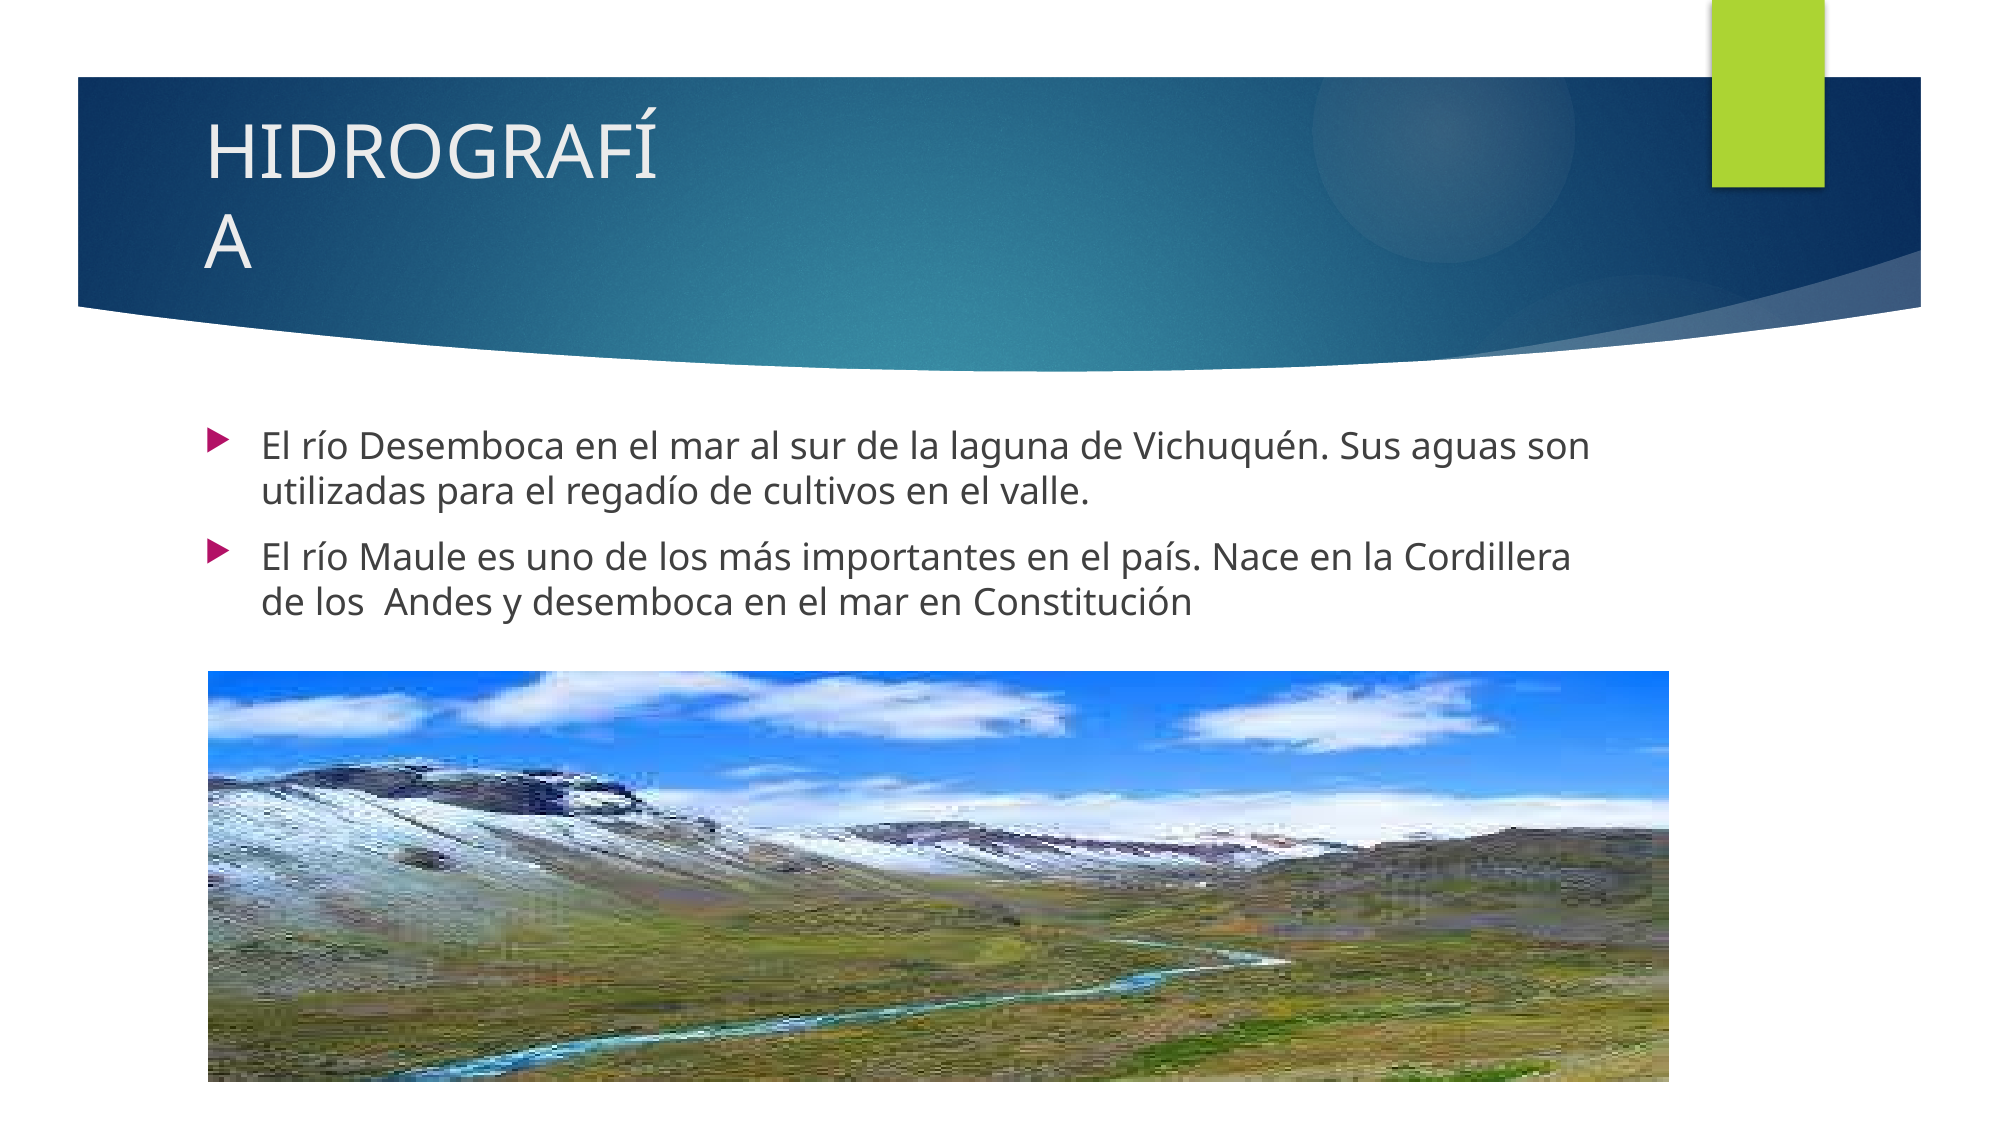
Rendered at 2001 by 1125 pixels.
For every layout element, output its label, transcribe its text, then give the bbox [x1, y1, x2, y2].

text_box [208, 671, 1669, 1082]
title HIDROGRAFÍA [202, 97, 684, 288]
text_box El río Desemboca en el mar al sur de la laguna de Vichuquén. Sus aguas son utilizadas para el regadío de cultivos en el valle. El río Maule es uno de los más importantes en el país. Nace en la Cordillera de los Andes y desemboca en el mar en Constitución [202, 419, 1609, 624]
